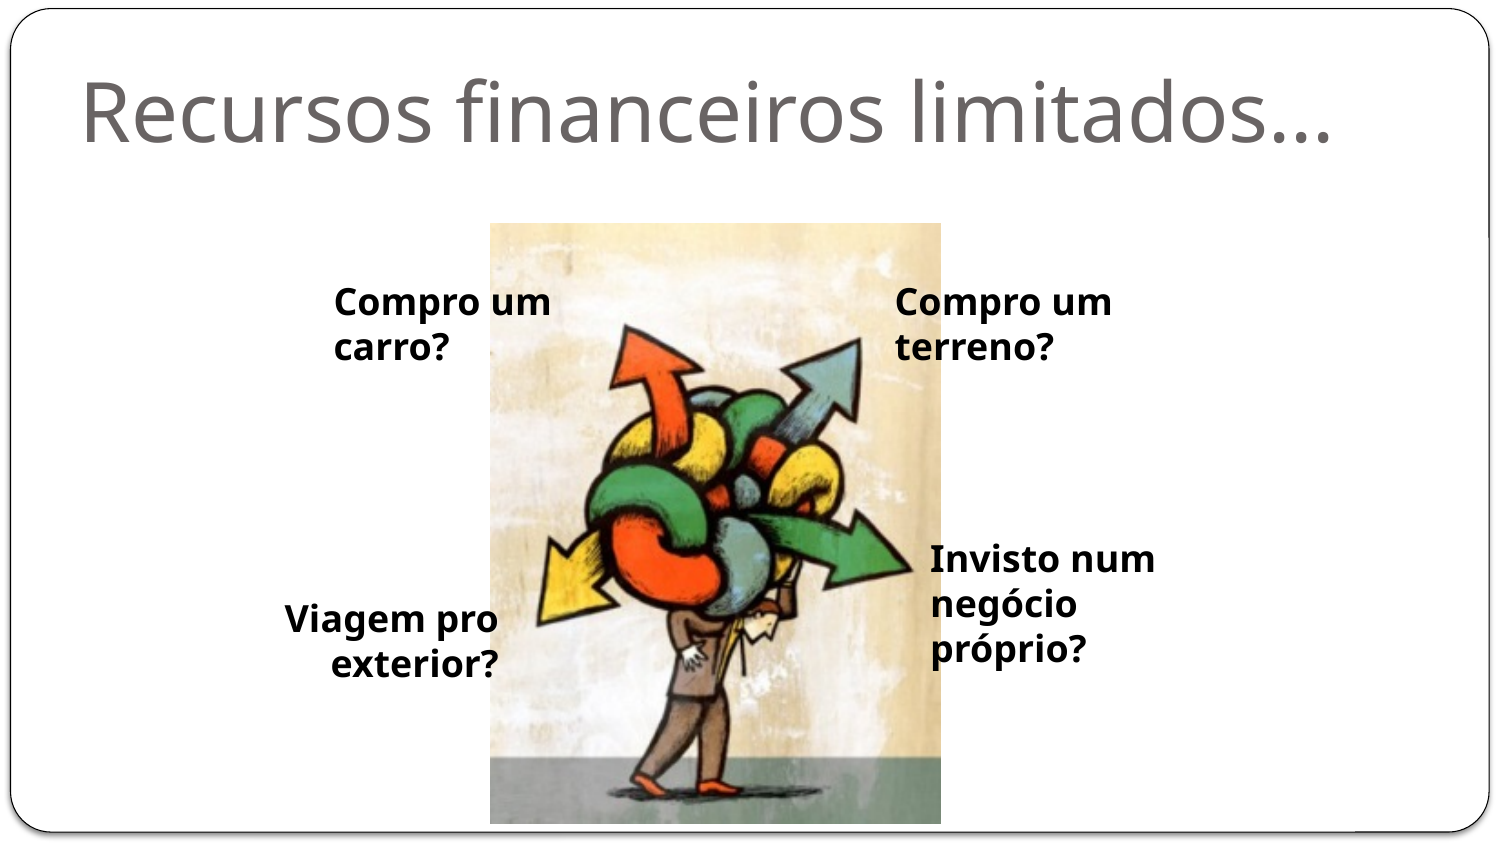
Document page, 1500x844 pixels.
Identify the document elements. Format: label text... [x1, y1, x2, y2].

picture [489, 223, 942, 824]
text_box Viagem pro exterior? [171, 588, 484, 693]
text_box Compro um carro? [318, 270, 484, 376]
text_box Compro um terreno? [945, 270, 1223, 376]
text_box Invisto num negócio próprio? [945, 528, 1258, 678]
title Recursos financeiros limitados... [64, 33, 1425, 175]
